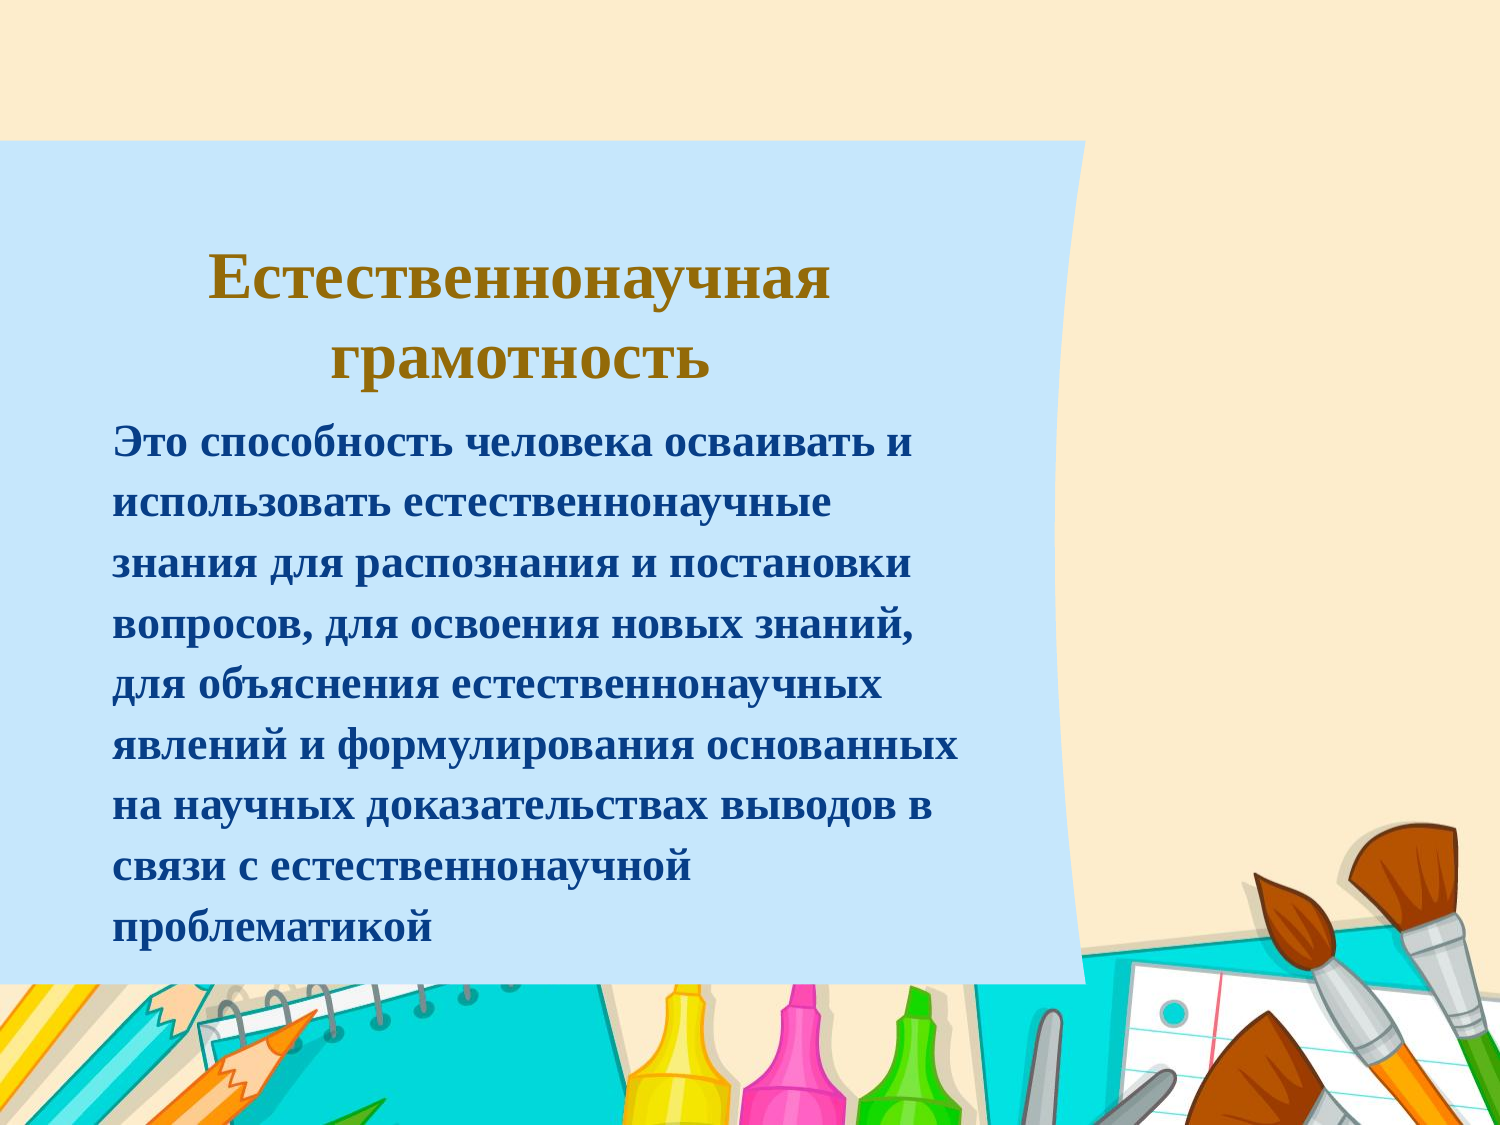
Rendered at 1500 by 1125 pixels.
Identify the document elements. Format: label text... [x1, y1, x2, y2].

text_box [0, 139, 1090, 986]
picture [0, 0, 1500, 1125]
title Естественнонаучная грамотность [64, 228, 976, 396]
list Это способность человека осваивать и использовать естественнонаучные знания для распознания и постановки вопросов, для освоения новых знаний, для объяснения естественнонаучных явлений и формулирования основанных на научных доказательствах выводов в связи с естественнонаучной проблематикой [53, 397, 975, 965]
